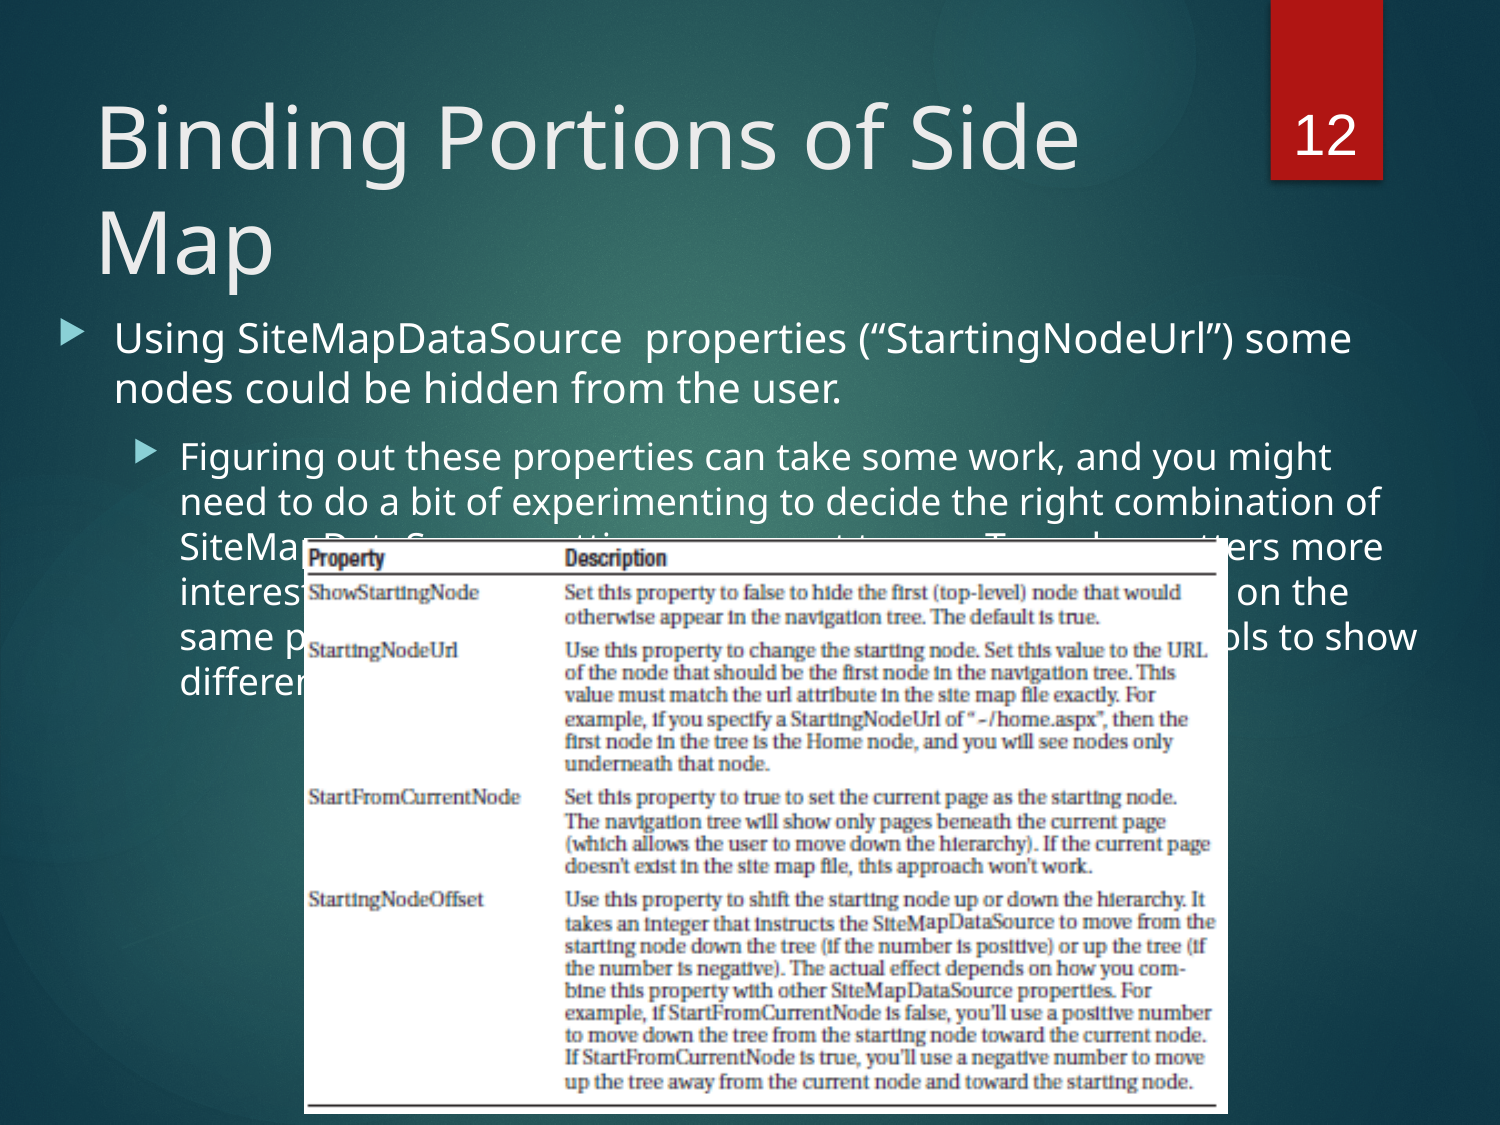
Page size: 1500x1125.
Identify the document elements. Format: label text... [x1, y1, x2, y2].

title Binding Portions of Side Map [79, 74, 1237, 304]
picture [304, 538, 1228, 1114]
list Using SiteMapDataSource properties (“StartingNodeUrl”) some nodes could be hidden from the user. Figuring out these properties can take some work, and you might need to do a bit of experimenting to decide the right combination of SiteMapDataSource settings you want to use. To make matters more interesting, you can use more than one SiteMapDataSource on the same page. This means you could use two navigation controls to show different sections of thesite map hierarchy. [42, 304, 1436, 1071]
slide_number 12 [1273, 48, 1378, 175]
